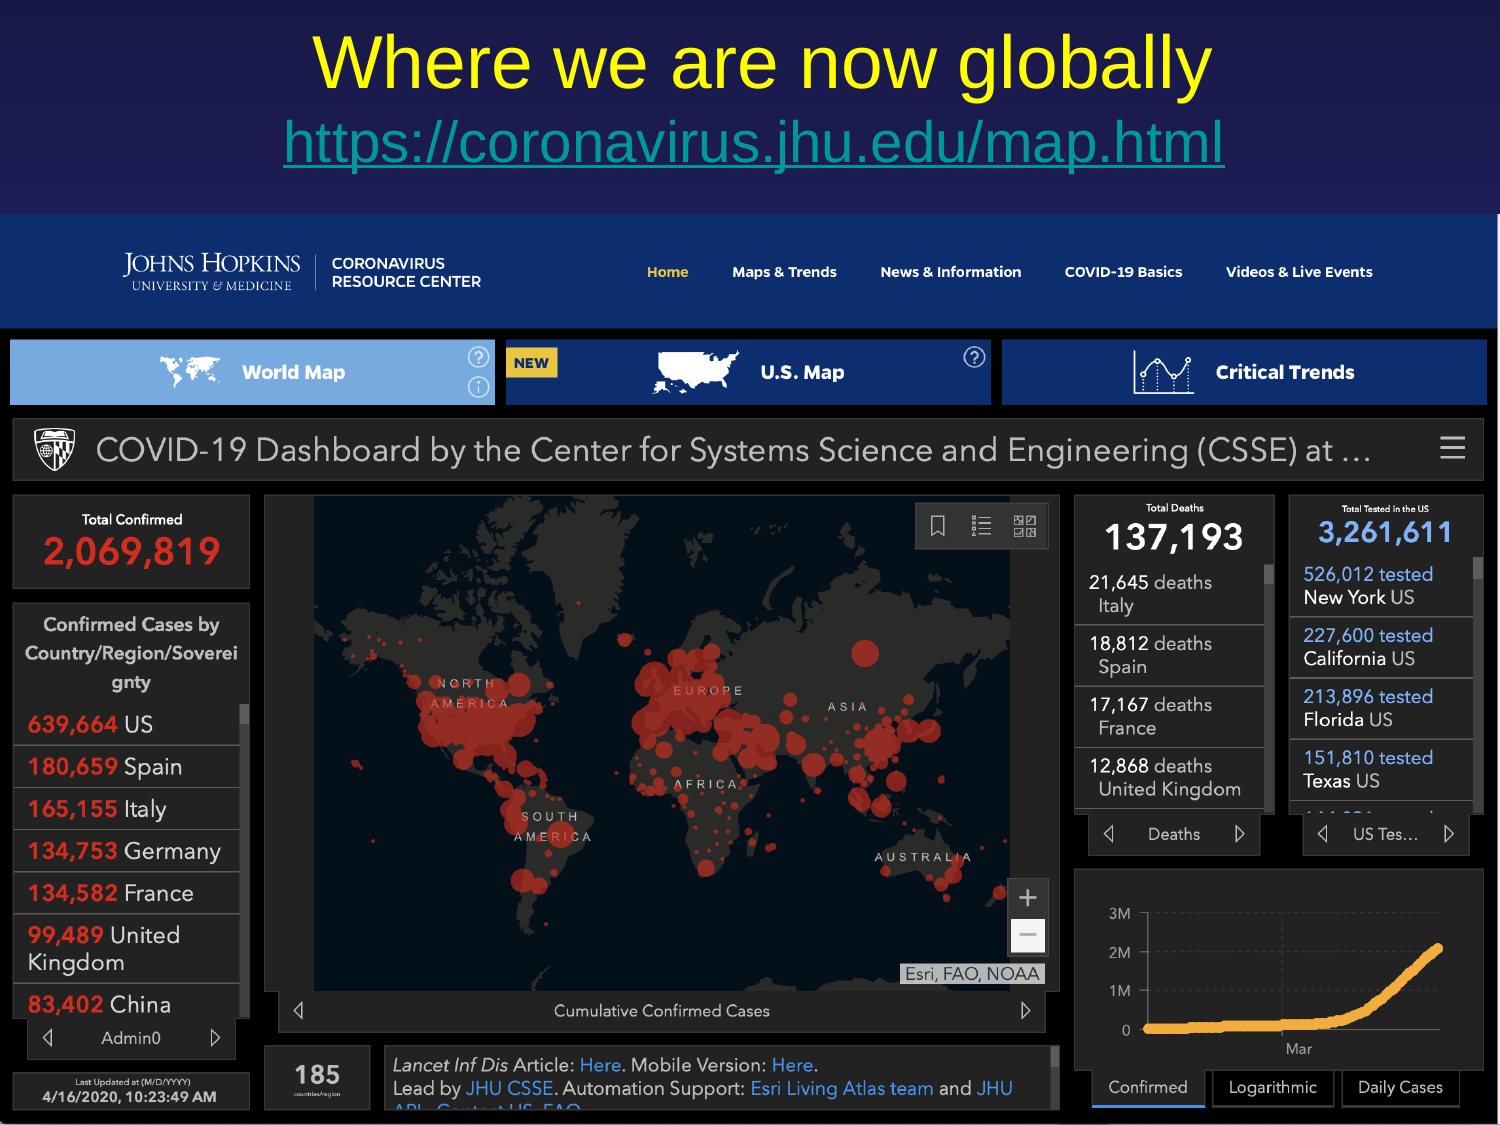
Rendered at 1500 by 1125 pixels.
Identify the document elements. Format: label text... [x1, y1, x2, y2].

title Where we are now globally https://coronavirus.jhu.edu/map.html [87, 37, 1438, 150]
picture [0, 214, 1500, 1125]
